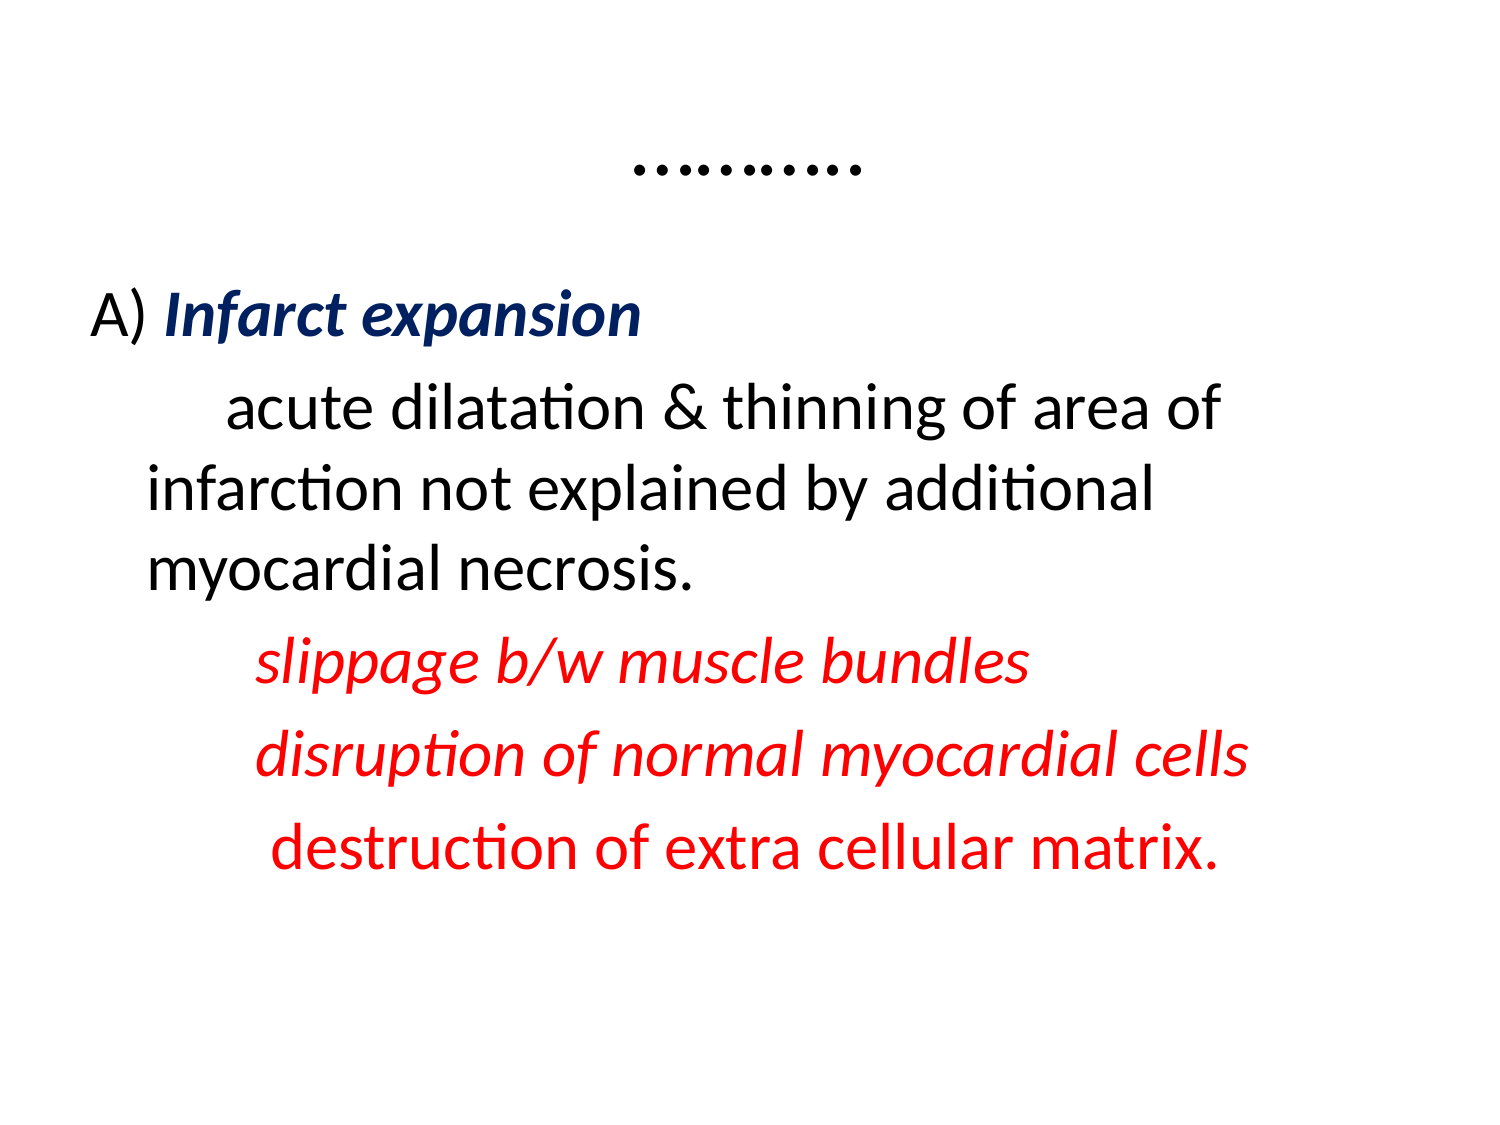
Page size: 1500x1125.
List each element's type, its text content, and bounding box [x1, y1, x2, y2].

list A) Infarct expansion acute dilatation & thinning of area of infarction not explained by additional myocardial necrosis. slippage b/w muscle bundles disruption of normal myocardial cells destruction of extra cellular matrix. [75, 262, 1425, 1005]
title ……….. [75, 45, 1425, 233]
